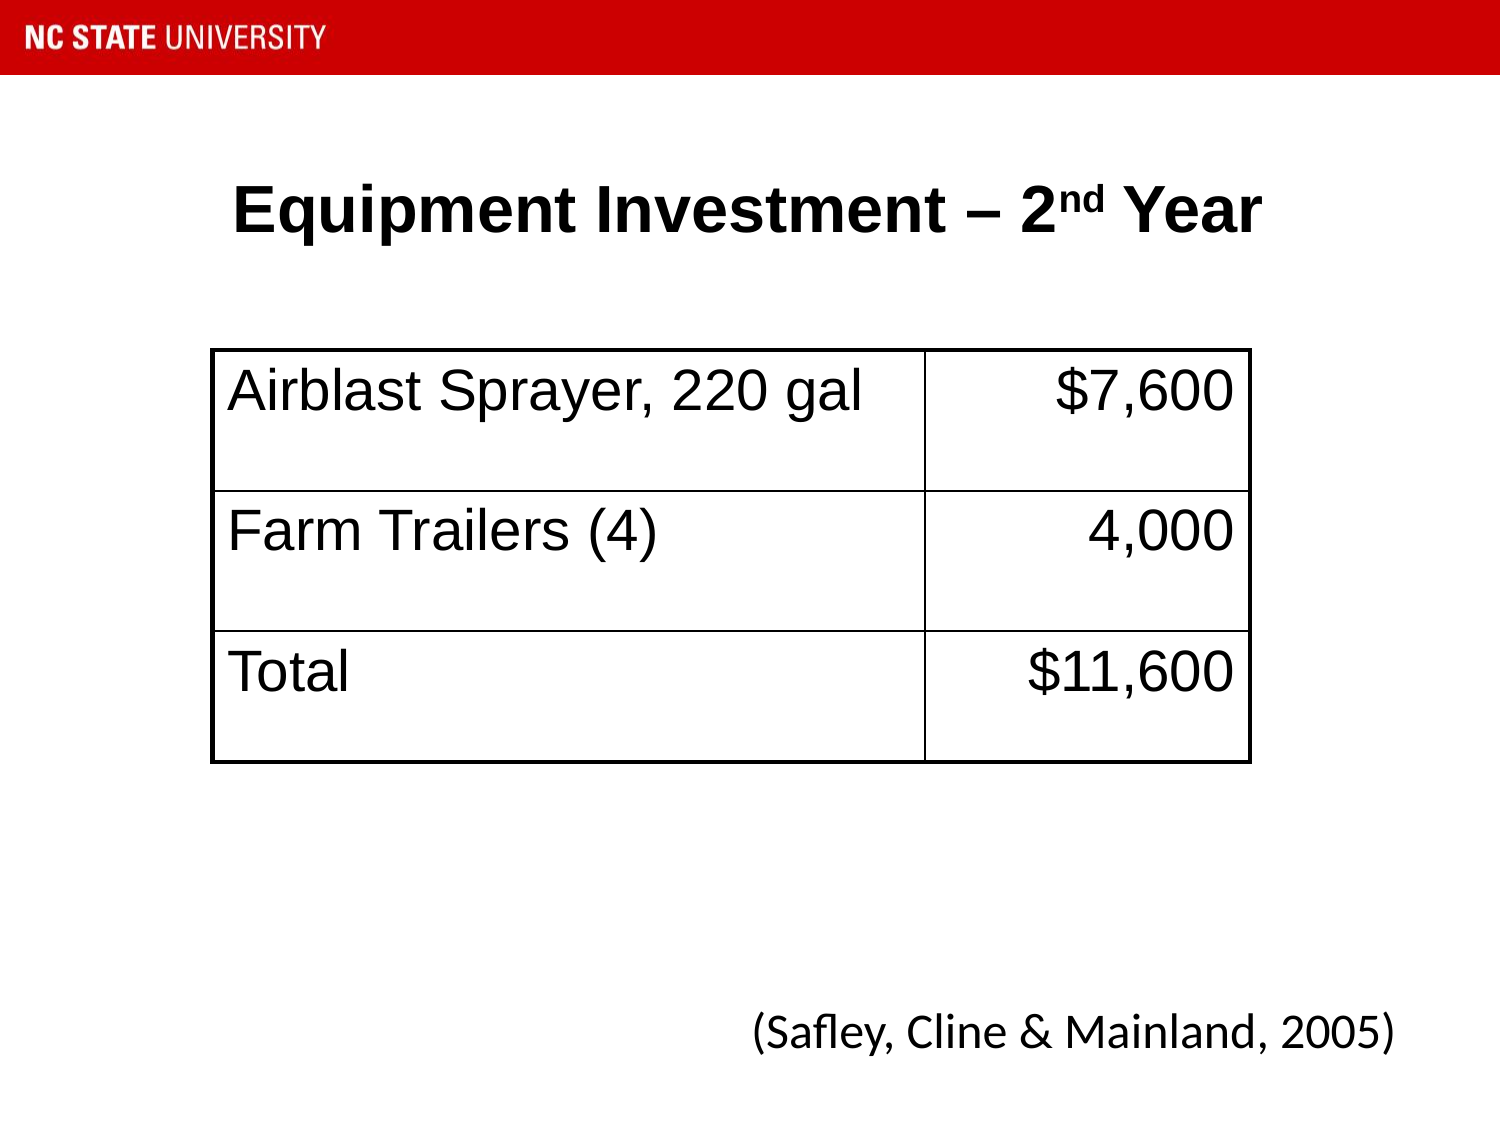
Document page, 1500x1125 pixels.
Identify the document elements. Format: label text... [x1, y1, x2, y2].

table_cell Total [215, 632, 924, 760]
table_cell $11,600 [926, 632, 1248, 760]
table_cell Farm Trailers (4) [215, 492, 924, 630]
table_cell 4,000 [926, 492, 1248, 630]
title Equipment Investment – 2nd Year [50, 137, 1447, 275]
table_header Airblast Sprayer, 220 gal [215, 352, 924, 490]
picture [0, 0, 1500, 75]
table_header $7,600 [926, 352, 1248, 490]
text_box (Safley, Cline & Mainland, 2005) [736, 991, 1412, 1067]
